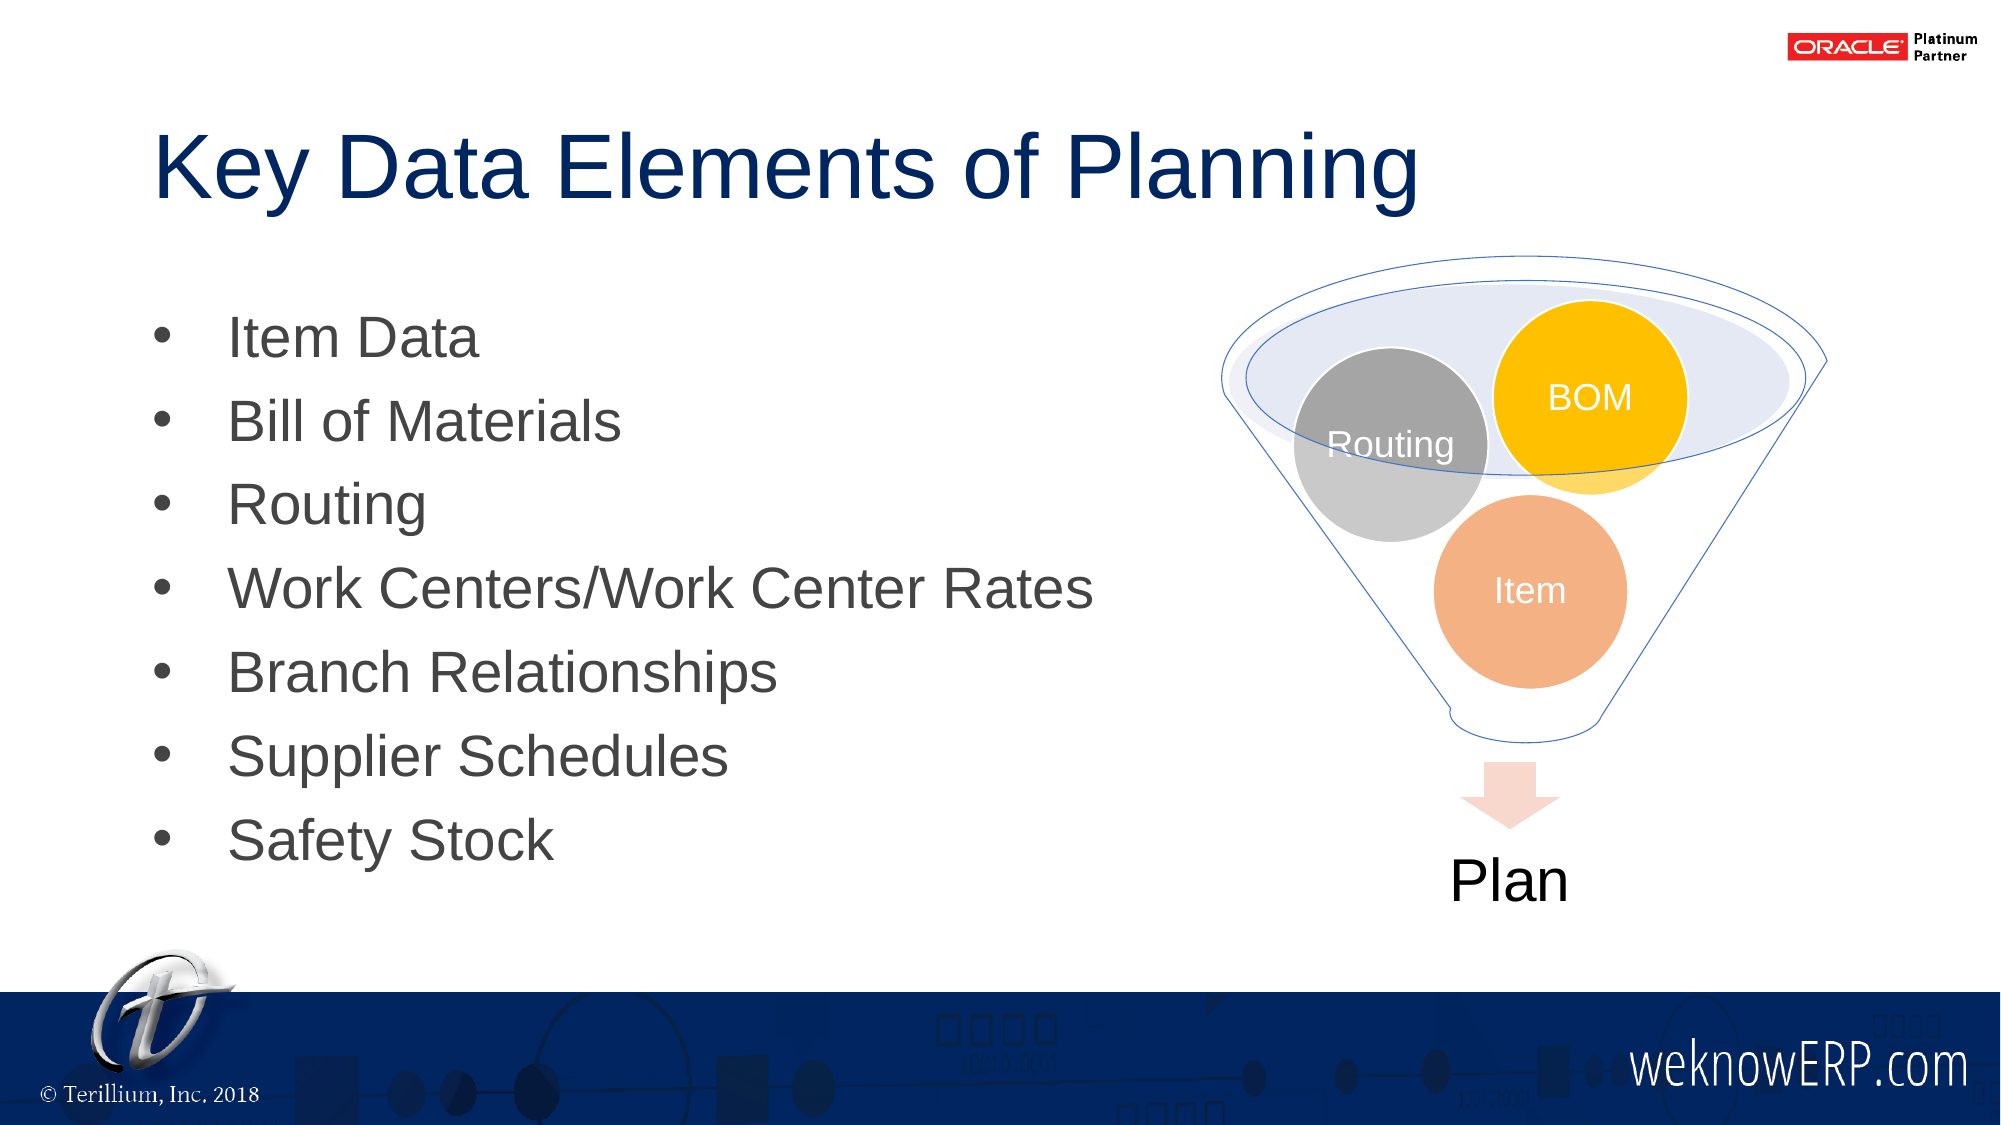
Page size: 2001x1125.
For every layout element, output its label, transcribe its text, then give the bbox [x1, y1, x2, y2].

picture [0, 0, 2001, 1125]
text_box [1075, 250, 1945, 958]
list Item Data Bill of Materials Routing Work Centers/Work Center Rates Branch Relationships Supplier Schedules Safety Stock [137, 299, 1075, 935]
title Key Data Elements of Planning [137, 59, 1665, 278]
